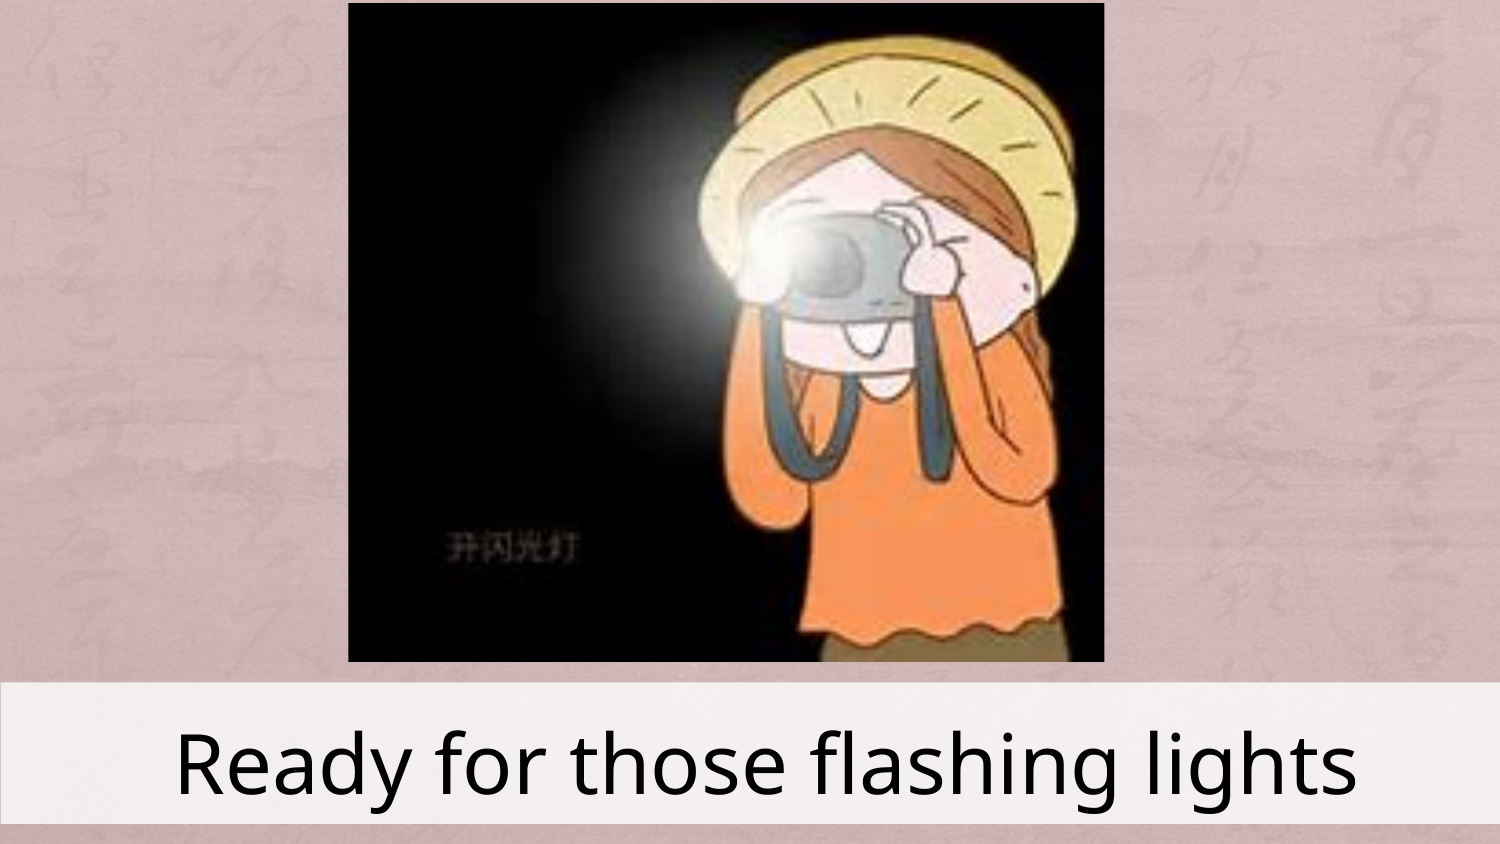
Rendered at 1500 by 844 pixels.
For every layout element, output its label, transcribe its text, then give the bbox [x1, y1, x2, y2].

picture [347, 3, 1105, 663]
text_box [0, 680, 1500, 826]
text_box Ready for those flashing lights [158, 703, 1375, 819]
